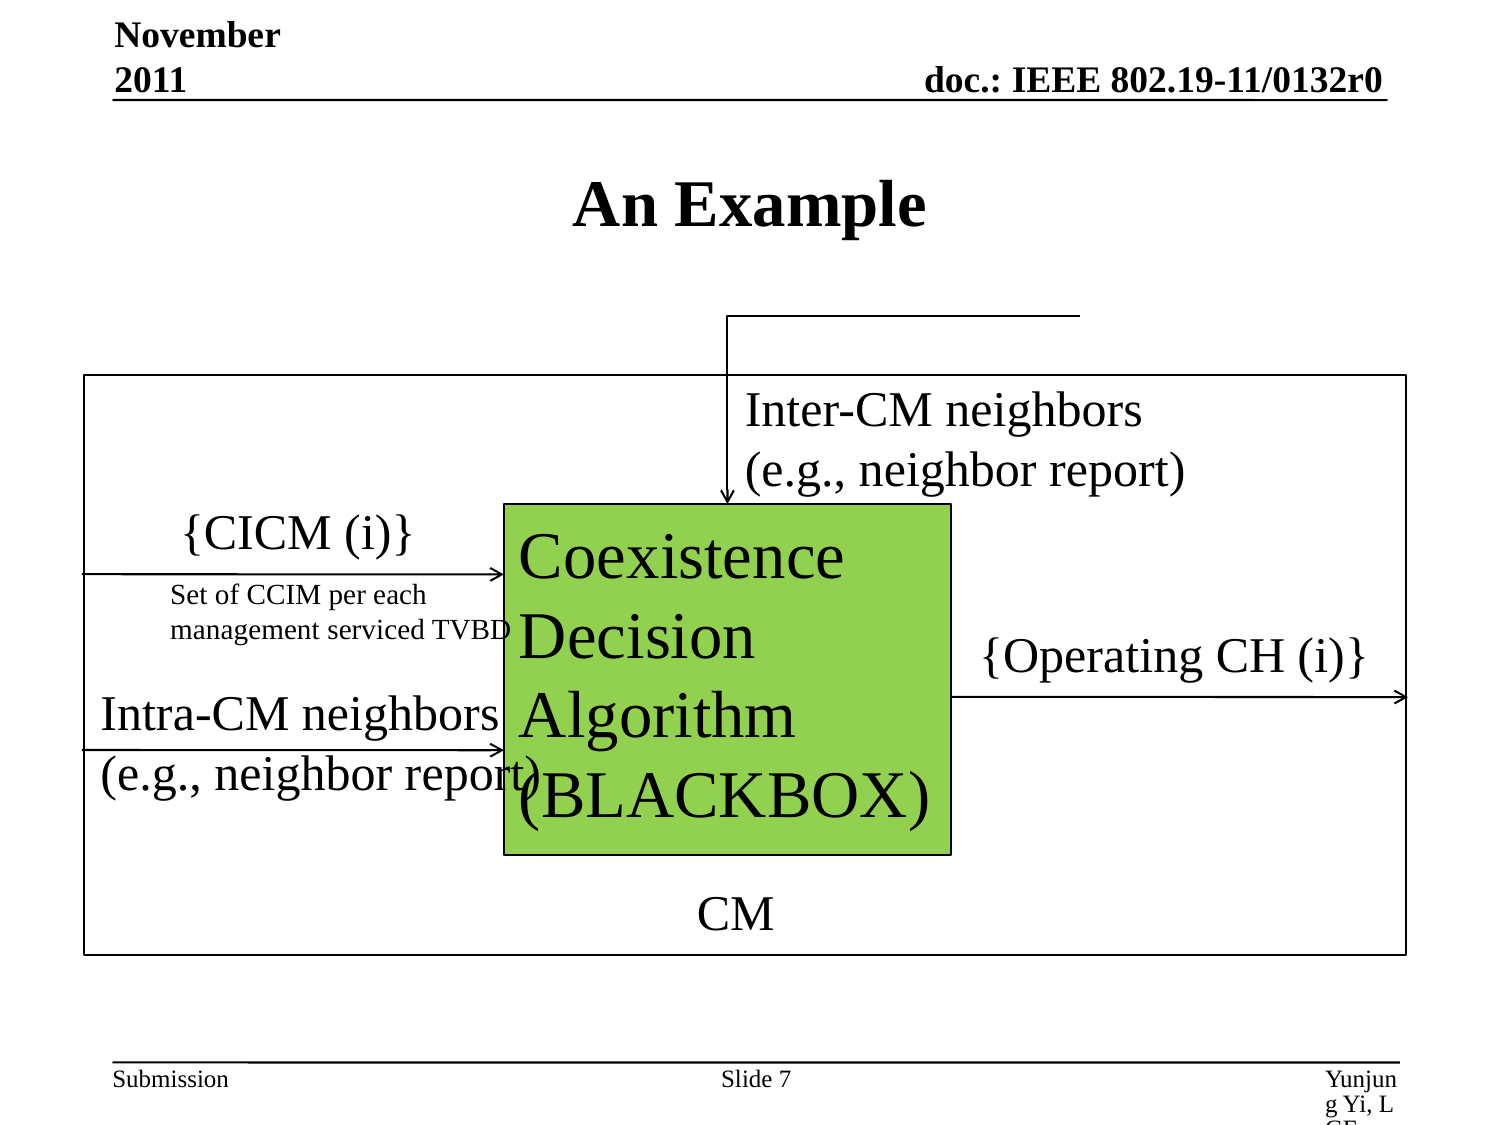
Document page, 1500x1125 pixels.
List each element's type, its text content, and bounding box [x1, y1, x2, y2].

text_box Intra-CM neighbors (e.g., neighbor report) [85, 673, 557, 809]
footer Yunjung Yi, LGE [1325, 1062, 1402, 1093]
text_box {Operating CH (i)} [964, 614, 1385, 690]
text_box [727, 316, 1081, 505]
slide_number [114, 54, 290, 100]
text_box Inter-CM neighbors (e.g., neighbor report) [1085, 368, 1201, 504]
text_box CM [682, 872, 790, 948]
slide_number Slide 7 [712, 1062, 800, 1093]
title An Example [112, 112, 1388, 288]
text_box [83, 375, 1407, 955]
